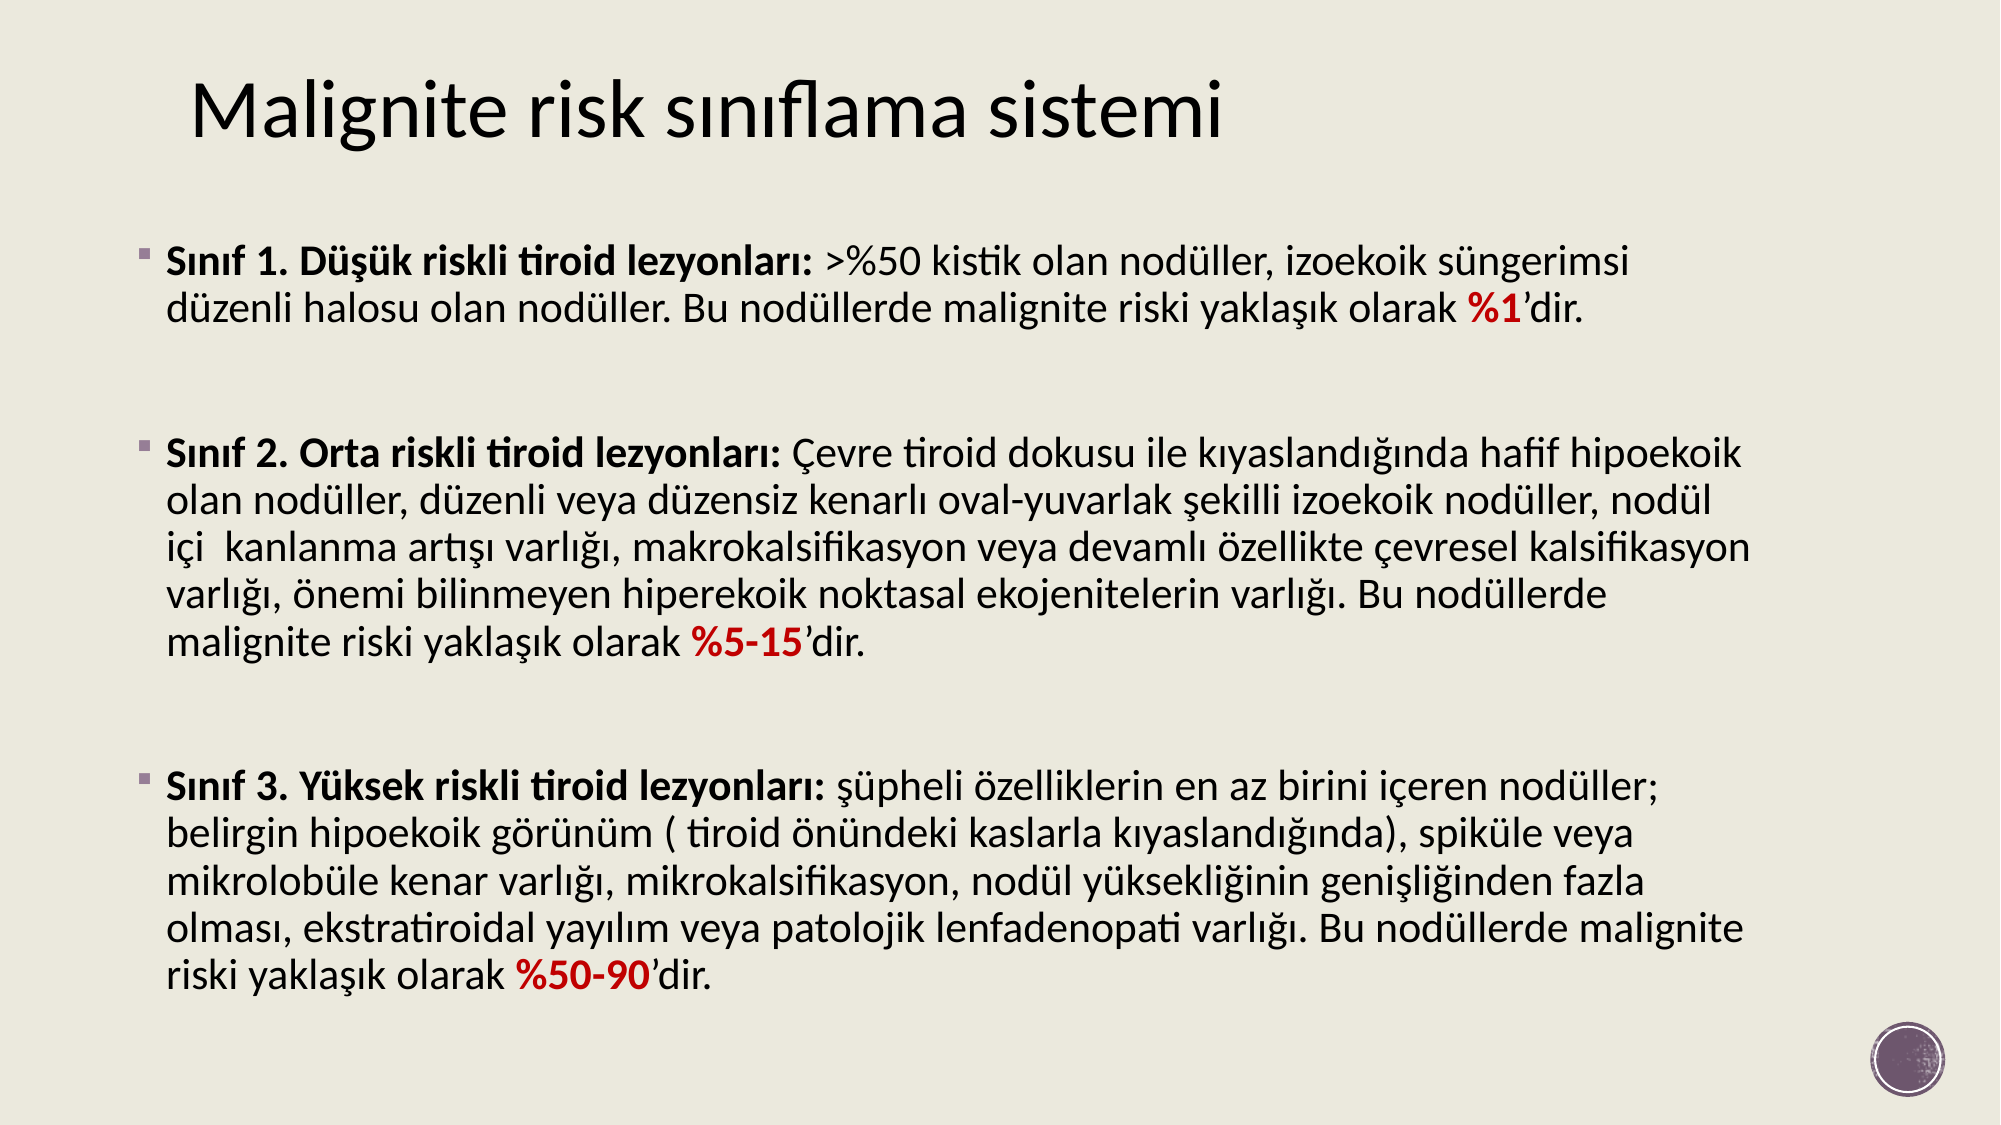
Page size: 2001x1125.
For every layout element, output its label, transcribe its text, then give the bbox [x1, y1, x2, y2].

title Malignite risk sınıflama sistemi [174, 28, 1825, 293]
list Sınıf 1. Düşük riskli tiroid lezyonları: >%50 kistik olan nodüller, izoekoik süngerimsi düzenli halosu olan nodüller. Bu nodüllerde malignite riski yaklaşık olarak %1’dir. Sınıf 2. Orta riskli tiroid lezyonları: Çevre tiroid dokusu ile kıyaslandığında hafif hipoekoik olan nodüller, düzenli veya düzensiz kenarlı oval-yuvarlak şekilli izoekoik nodüller, nodül içi kanlanma artışı varlığı, makrokalsifikasyon veya devamlı özellikte çevresel kalsifikasyon varlığı, önemi bilinmeyen hiperekoik noktasal ekojenitelerin varlığı. Bu nodüllerde malignite riski yaklaşık olarak %5-15’dir. Sınıf 3. Yüksek riskli tiroid lezyonları: şüpheli özelliklerin en az birini içeren nodüller; belirgin hipoekoik görünüm ( tiroid önündeki kaslarla kıyaslandığında), spiküle veya mikrolobüle kenar varlığı, mikrokalsifikasyon, nodül yüksekliğinin genişliğinden fazla olması, ekstratiroidal yayılım veya patolojik lenfadenopati varlığı. Bu nodüllerde malignite riski yaklaşık olarak %50-90’dir. [120, 230, 1771, 1096]
